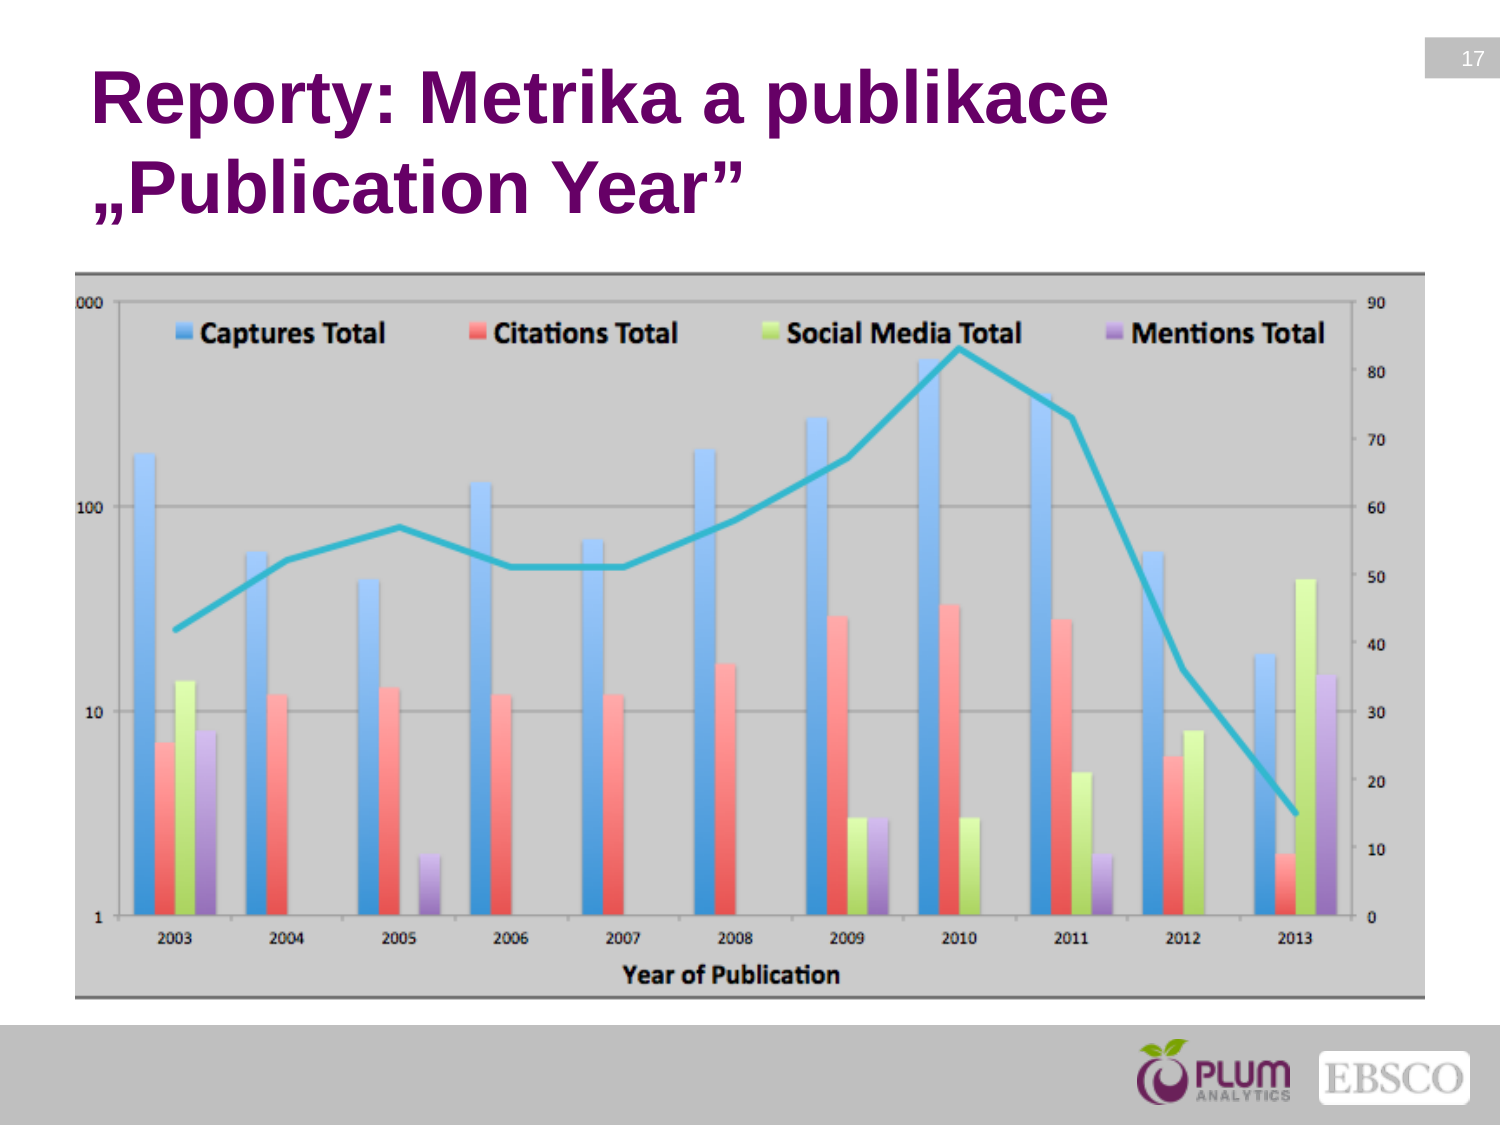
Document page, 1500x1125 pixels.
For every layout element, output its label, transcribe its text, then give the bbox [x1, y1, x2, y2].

picture [1319, 1051, 1470, 1105]
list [74, 262, 1426, 1006]
title Reporty: Metrika a publikace „Publication Year” [75, 45, 1425, 233]
picture [1137, 1039, 1290, 1105]
